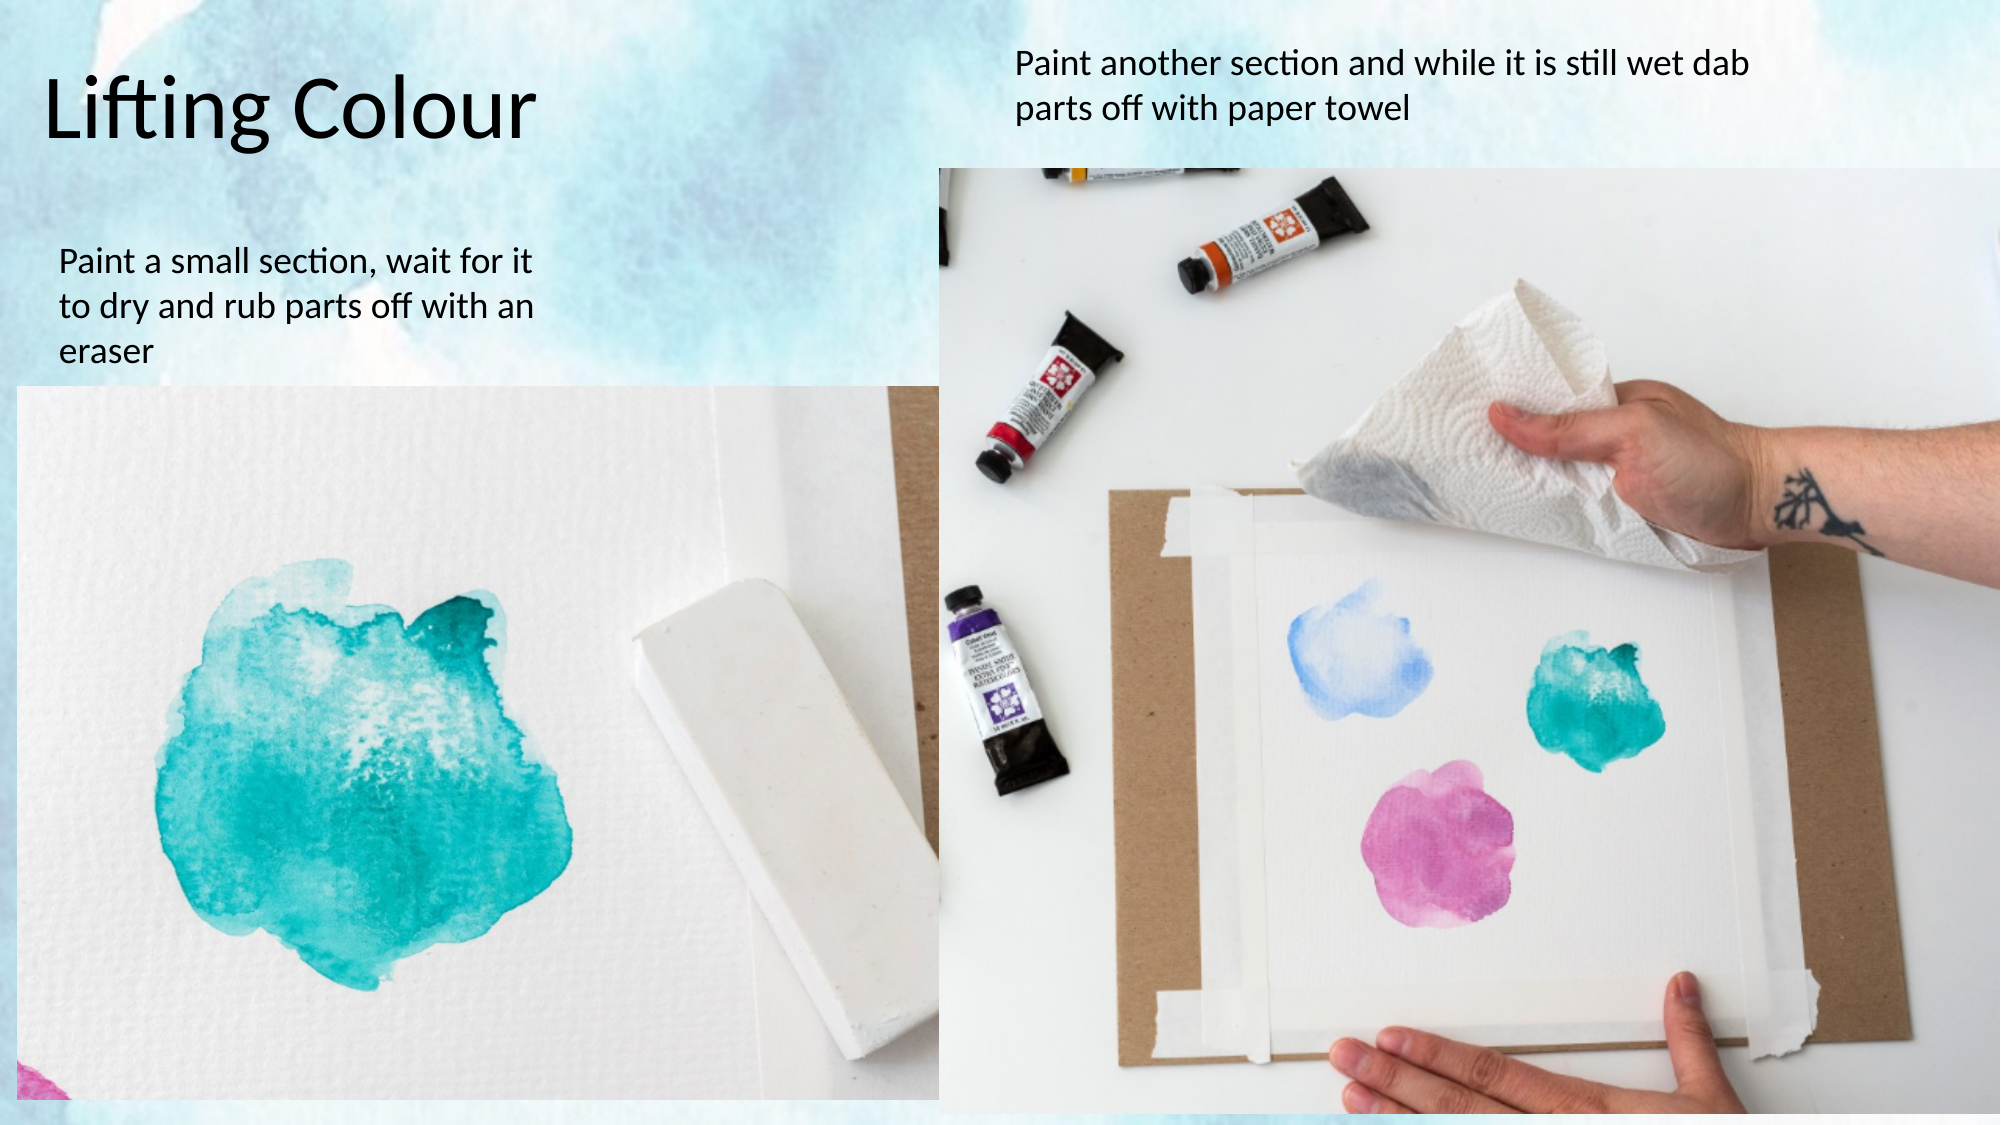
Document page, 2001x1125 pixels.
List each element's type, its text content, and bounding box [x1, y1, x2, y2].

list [17, 385, 933, 1101]
title Lifting Colour [28, 0, 1754, 218]
picture [0, 0, 2001, 1125]
text_box Paint a small section, wait for it to dry and rub parts off with an eraser [43, 228, 584, 379]
text_box Paint another section and while it is still wet dab parts off with paper towel [999, 30, 1835, 136]
